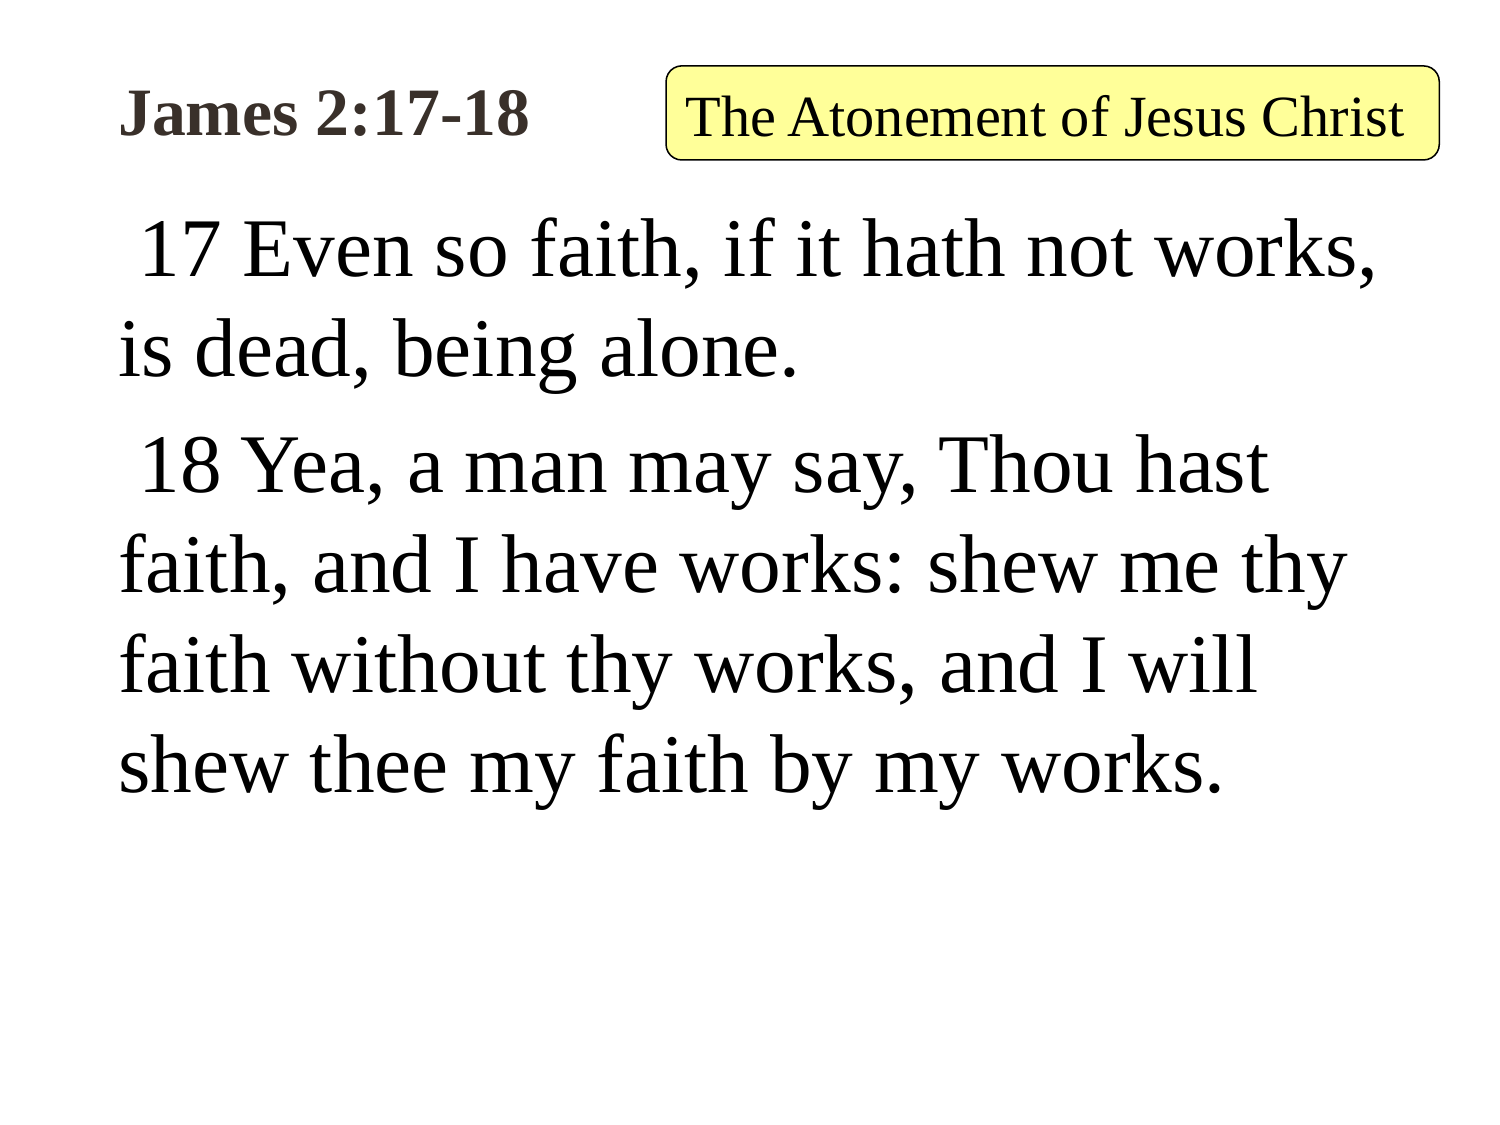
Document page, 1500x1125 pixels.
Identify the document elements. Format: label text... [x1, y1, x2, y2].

text_box The Atonement of Jesus Christ [666, 65, 1440, 160]
list 17 Even so faith, if it hath not works, is dead, being alone. 18 Yea, a man may say, Thou hast faith, and I have works: shew me thy faith without thy works, and I will shew thee my faith by my works. [102, 185, 1398, 1061]
title James 2:17-18 [102, 59, 1398, 158]
